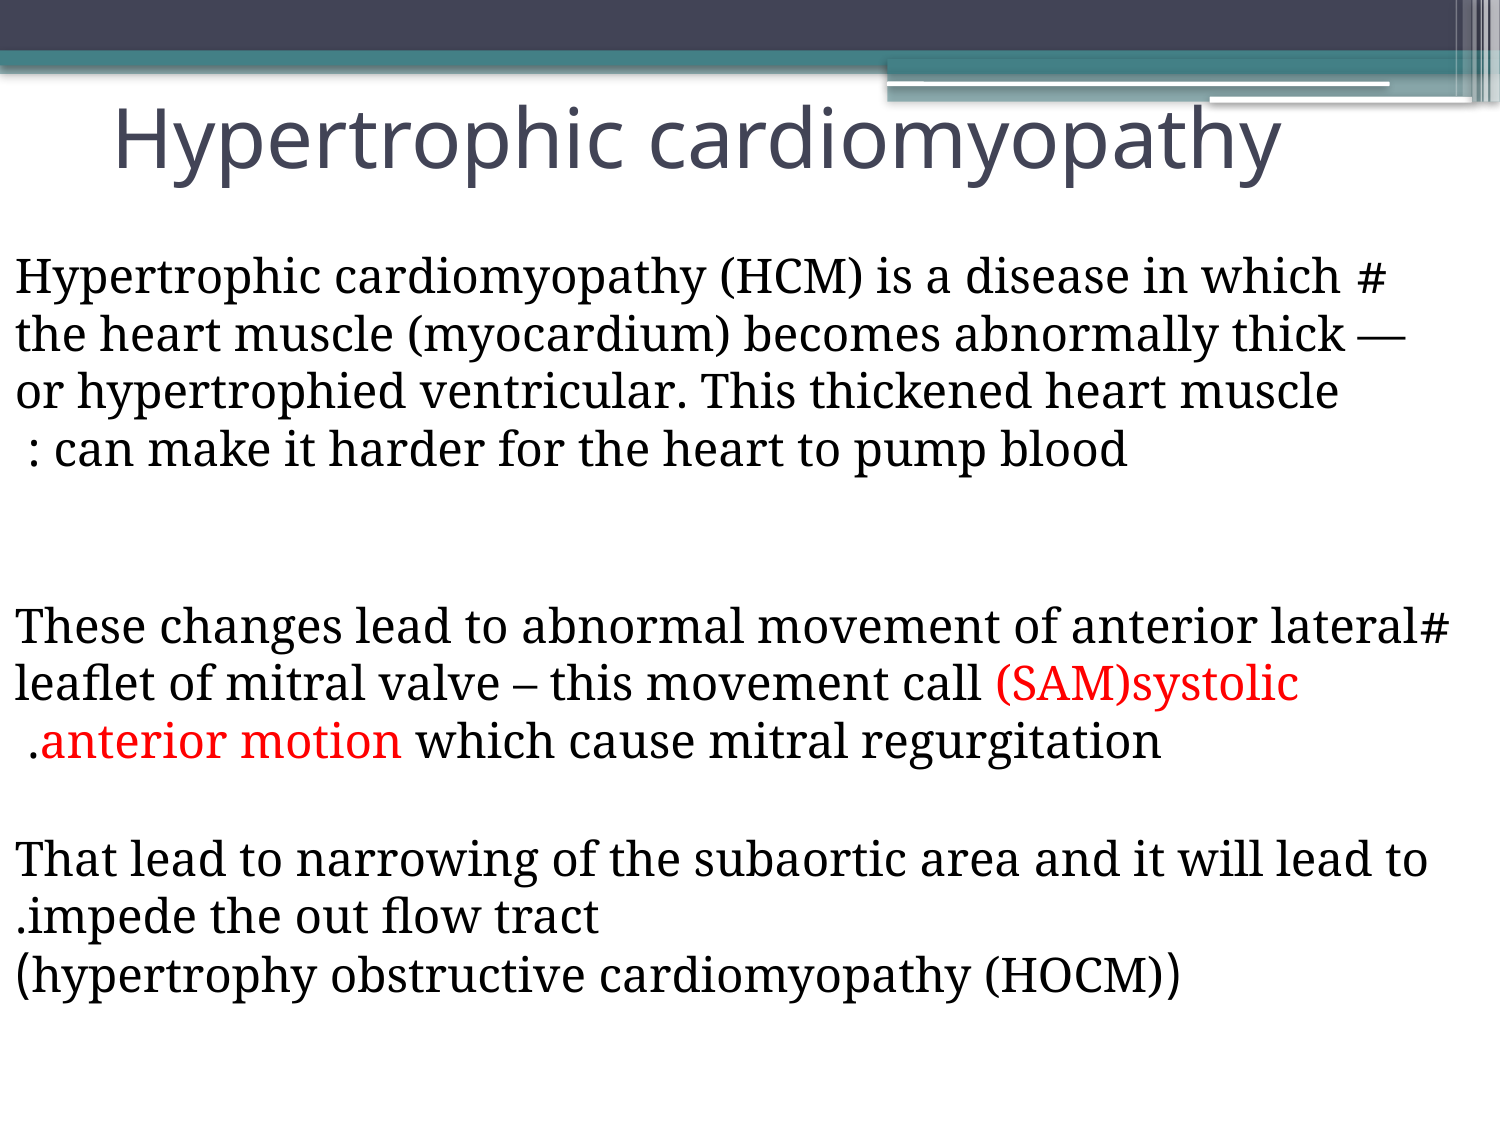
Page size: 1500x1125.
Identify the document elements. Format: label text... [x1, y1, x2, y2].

title Hypertrophic cardiomyopathy [75, 70, 1425, 200]
list # Hypertrophic cardiomyopathy (HCM) is a disease in which the heart muscle (myocardium) becomes abnormally thick — or hypertrophied ventricular. This thickened heart muscle can make it harder for the heart to pump blood : #These changes lead to abnormal movement of anterior lateral leaflet of mitral valve – this movement call (SAM)systolic anterior motion which cause mitral regurgitation. That lead to narrowing of the subaortic area and it will lead to impede the out flow tract. (hypertrophy obstructive cardiomyopathy (HOCM)) [0, 234, 1500, 1125]
